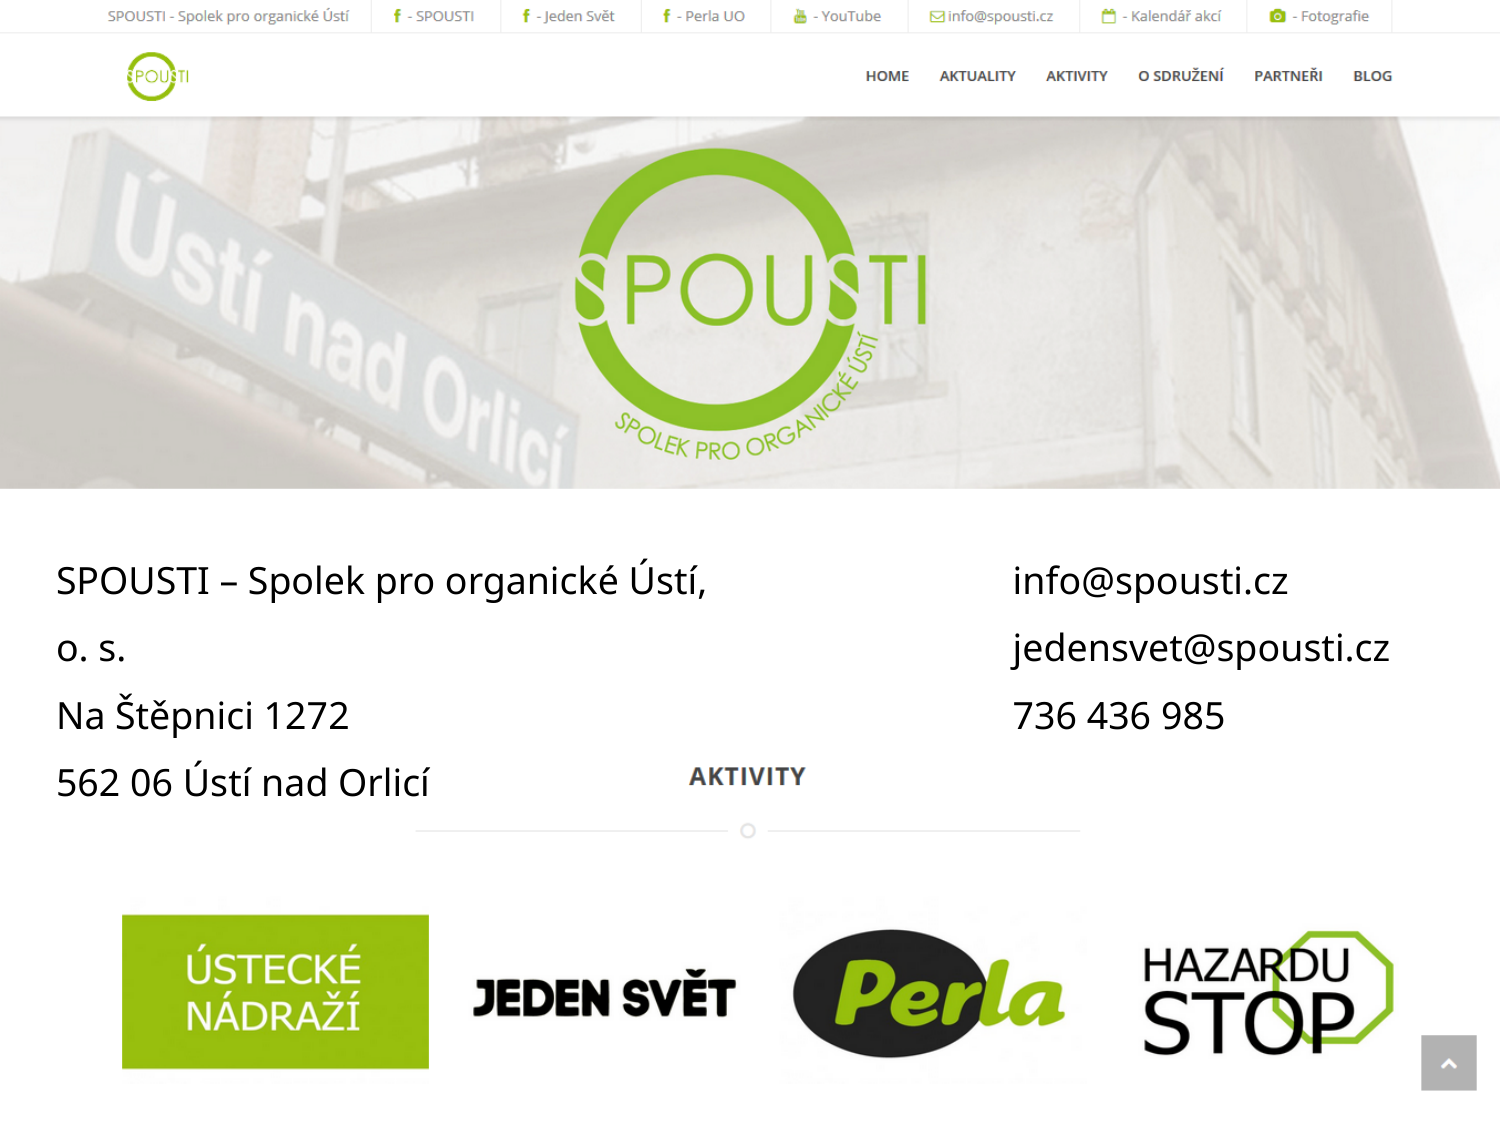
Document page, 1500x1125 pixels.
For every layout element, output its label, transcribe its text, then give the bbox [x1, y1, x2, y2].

picture [0, 0, 1500, 490]
picture [0, 738, 1498, 1125]
text_box SPOUSTI – Spolek pro organické Ústí, o. s. Na Štěpnici 1272 562 06 Ústí nad Orlicí [41, 527, 727, 737]
text_box info@spousti.cz jedensvet@spousti.cz 736 436 985 [998, 527, 1459, 737]
